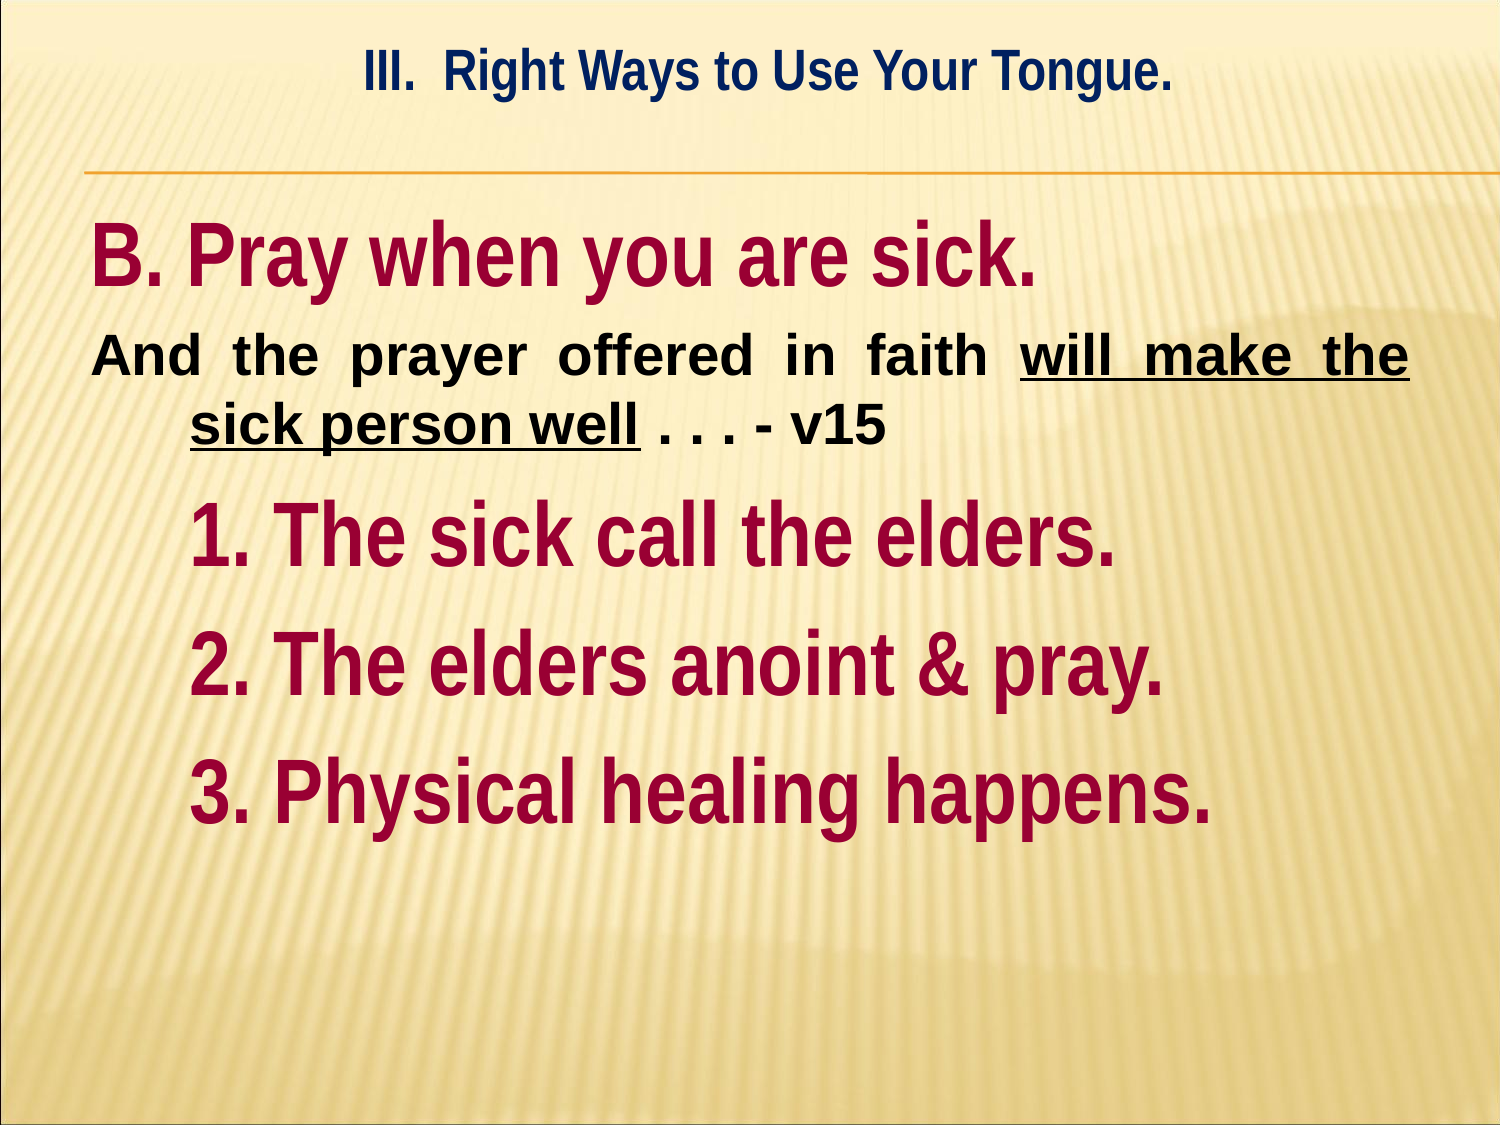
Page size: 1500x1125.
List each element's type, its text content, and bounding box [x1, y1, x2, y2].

text_box III. Right Ways to Use Your Tongue. [124, 24, 1413, 110]
picture [0, 0, 1500, 1125]
list B. Pray when you are sick. And the prayer offered in faith will make the sick person well . . . - v15 1. The sick call the elders. 2. The elders anoint & pray. 3. Physical healing happens. [75, 187, 1425, 1075]
